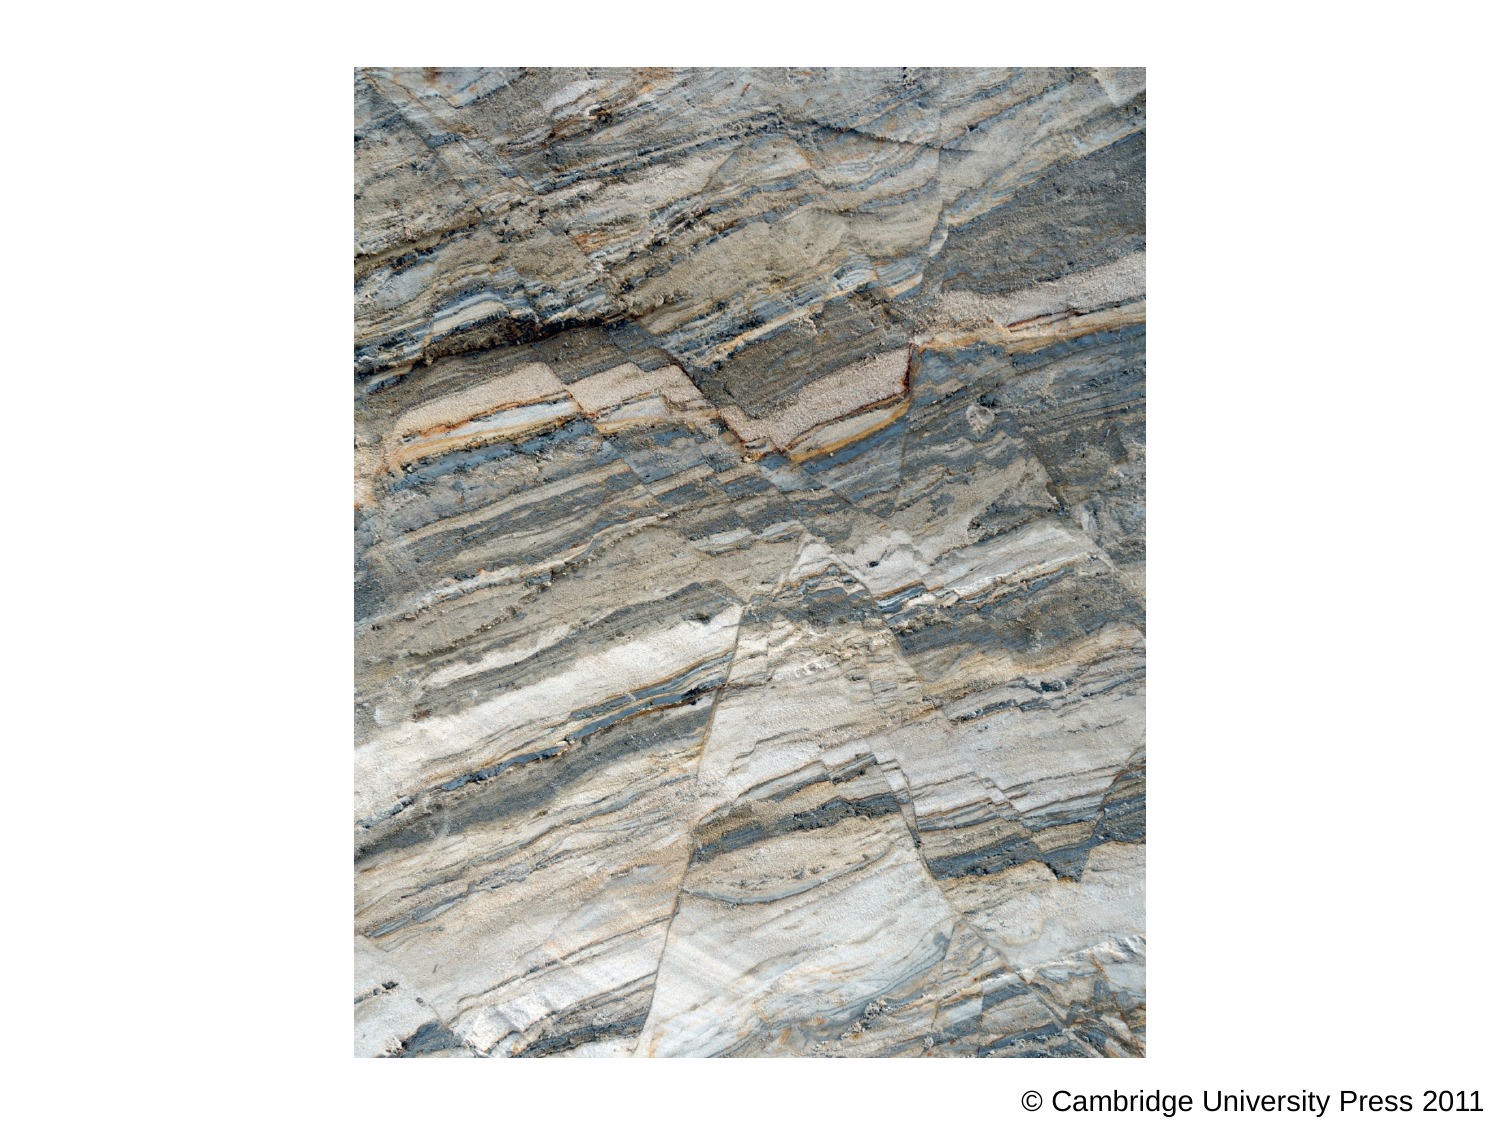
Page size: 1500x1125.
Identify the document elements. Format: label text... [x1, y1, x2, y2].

picture [354, 67, 1146, 1058]
text_box © Cambridge University Press 2011 [915, 1074, 1500, 1125]
